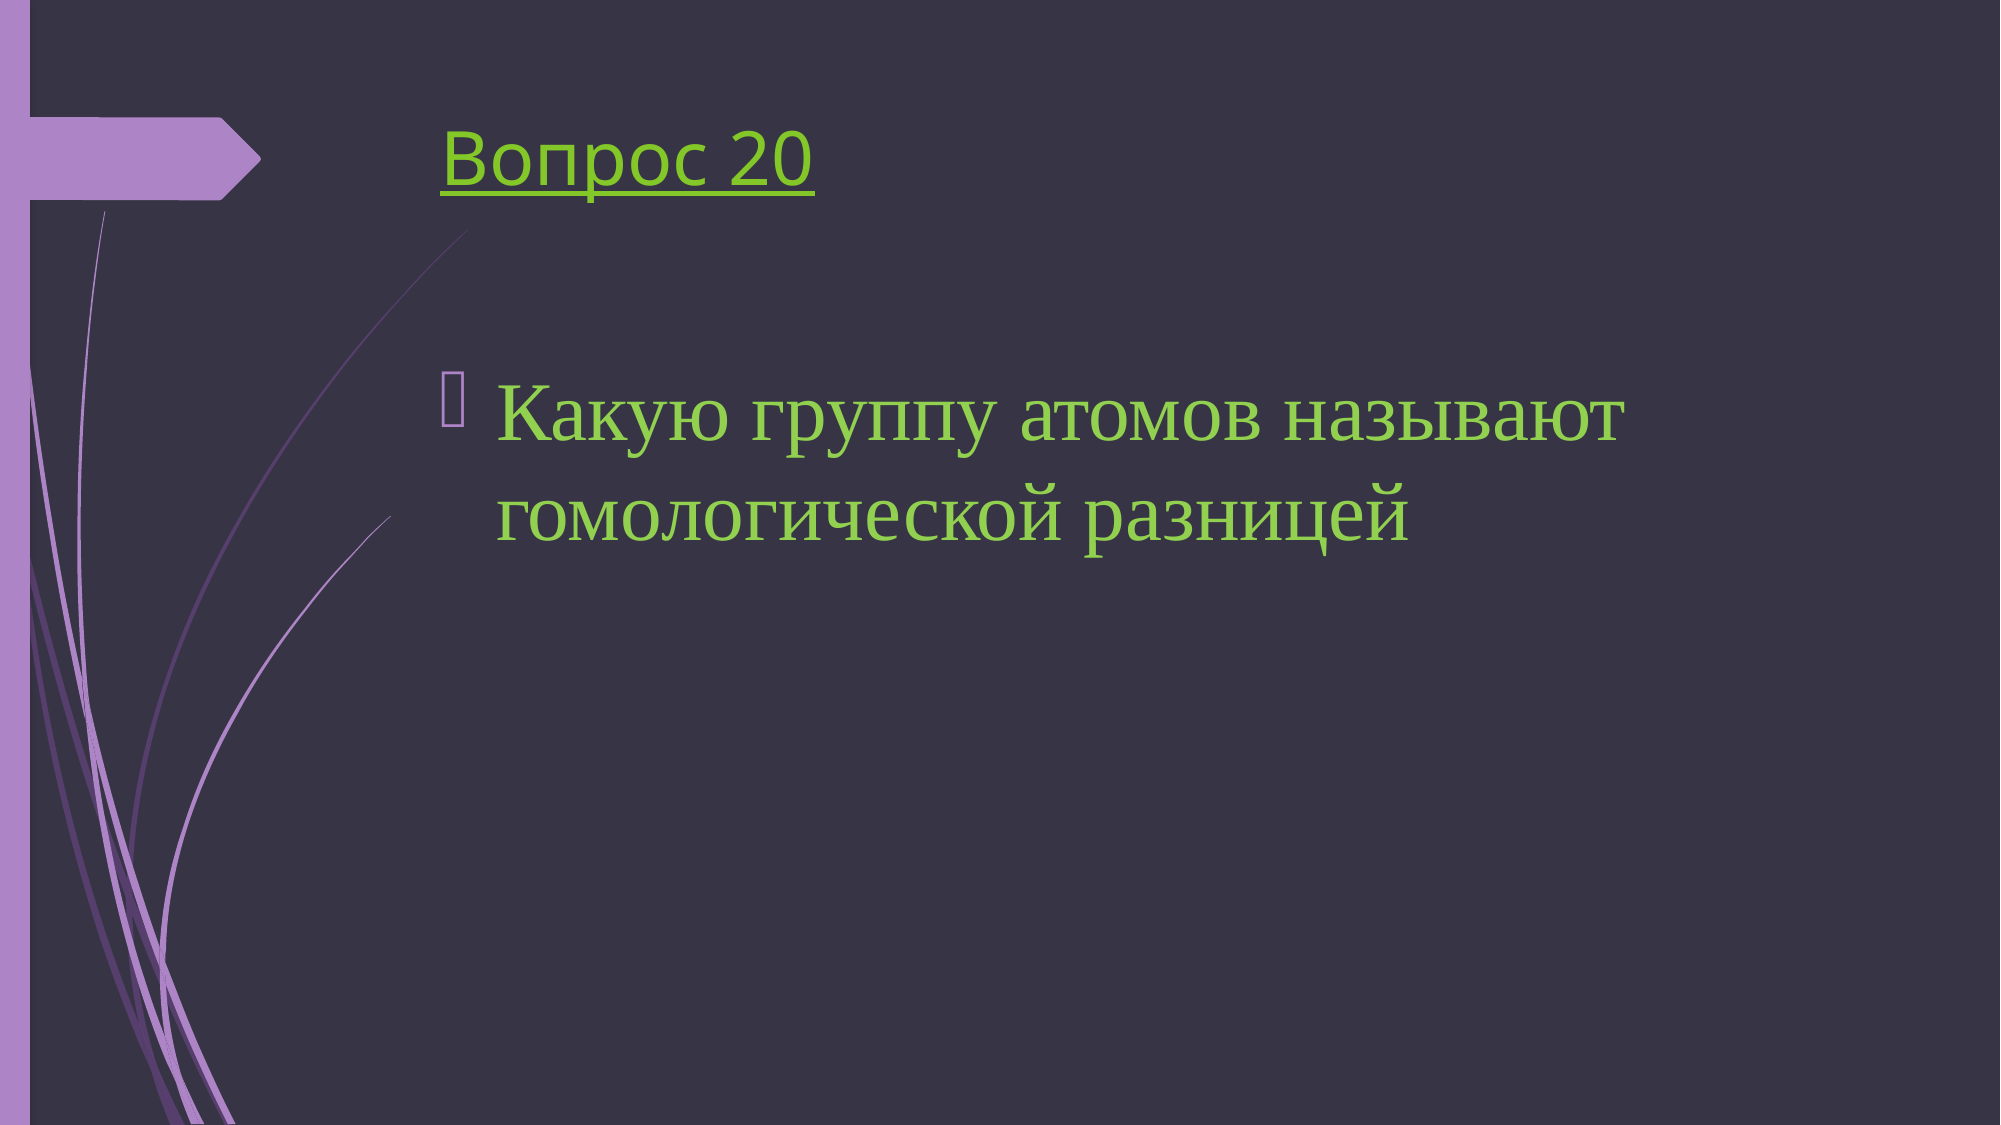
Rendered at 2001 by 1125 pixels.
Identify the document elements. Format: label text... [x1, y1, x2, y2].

list Какую группу атомов называют гомологической разницей [424, 350, 1888, 970]
title Вопрос 20 [425, 102, 1888, 313]
